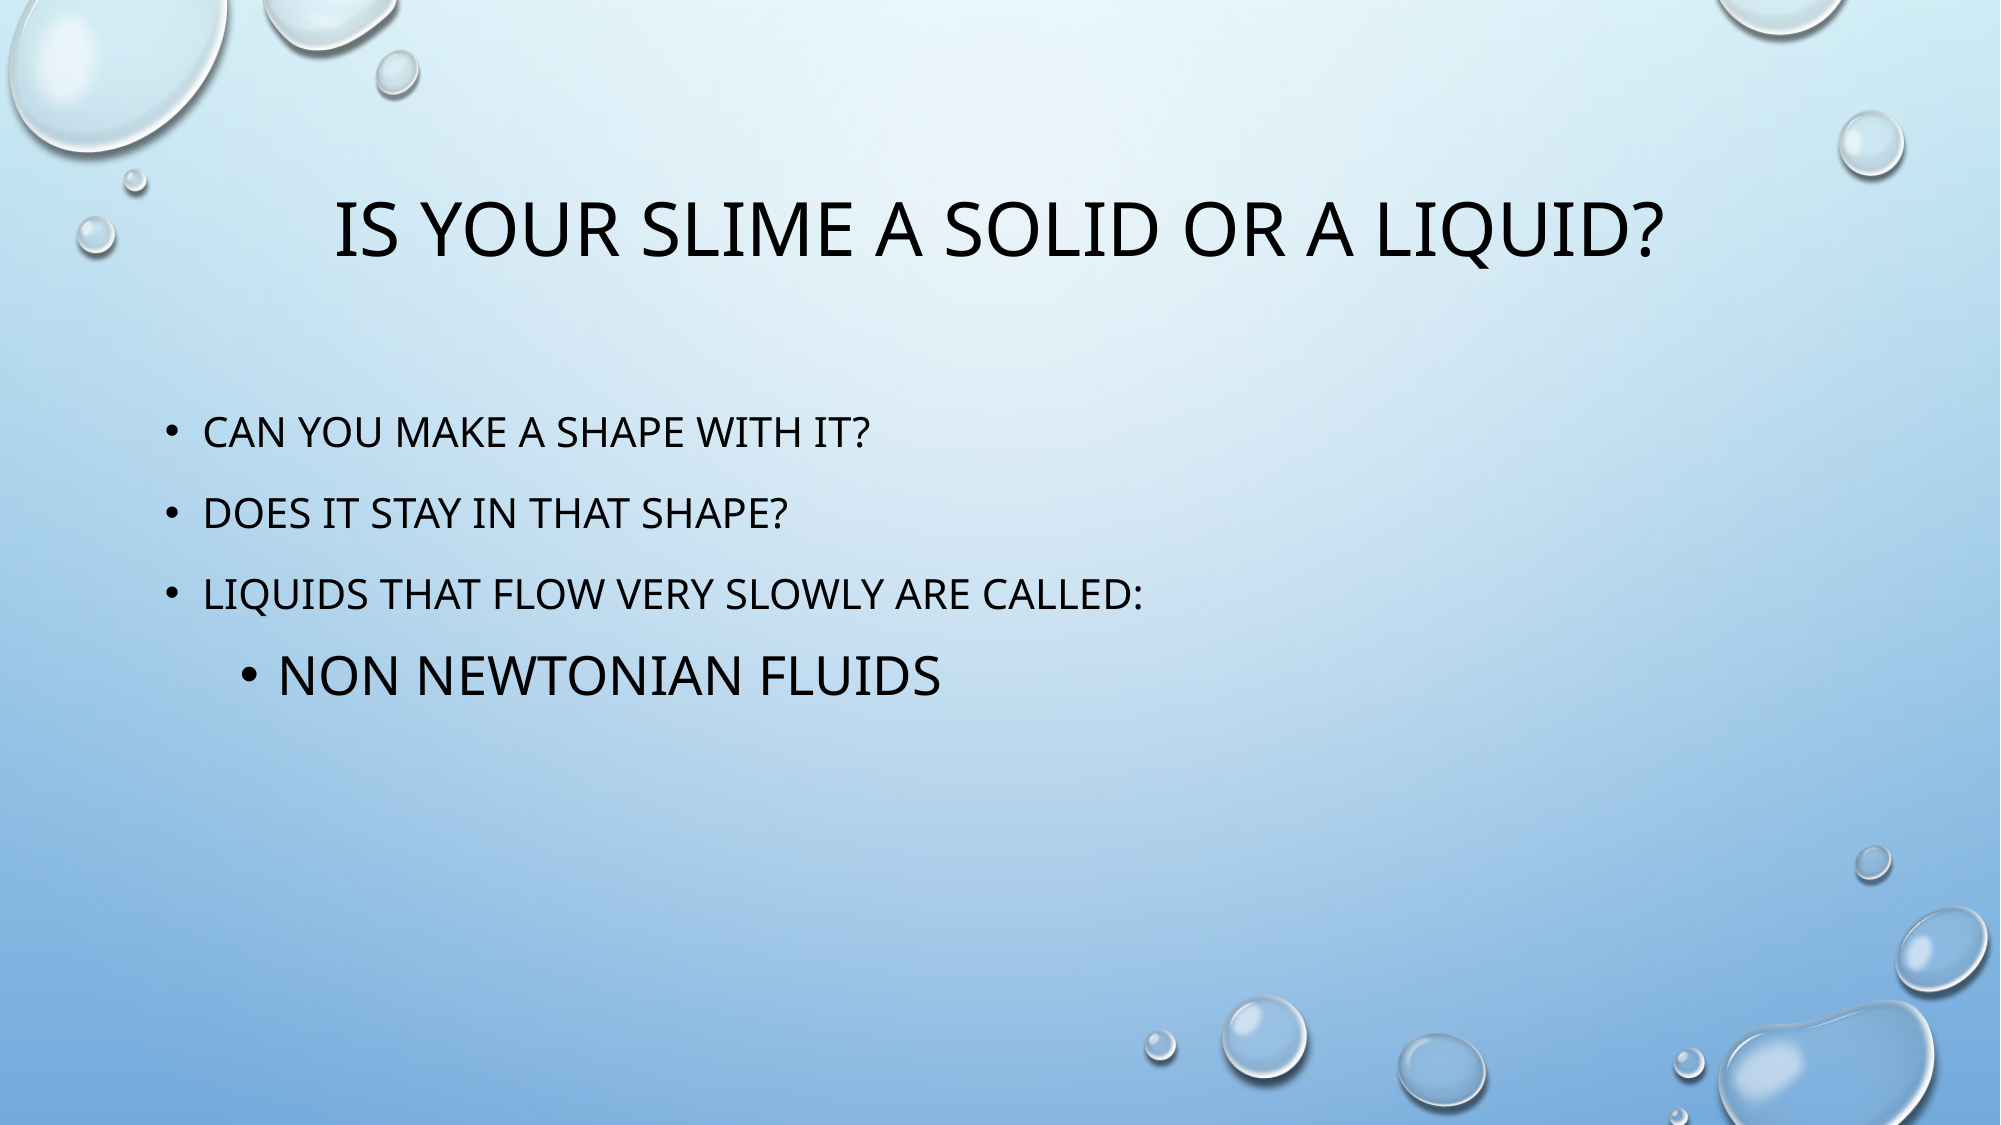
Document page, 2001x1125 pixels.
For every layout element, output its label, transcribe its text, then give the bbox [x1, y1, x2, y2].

title Is your Slime a solid or a Liquid? [149, 101, 1851, 364]
list Can you make a shape with it? Does it stay in that shape? Liquids that flow very slowly are called: Non Newtonian Fluids [149, 388, 1850, 950]
picture [0, 0, 2000, 1125]
